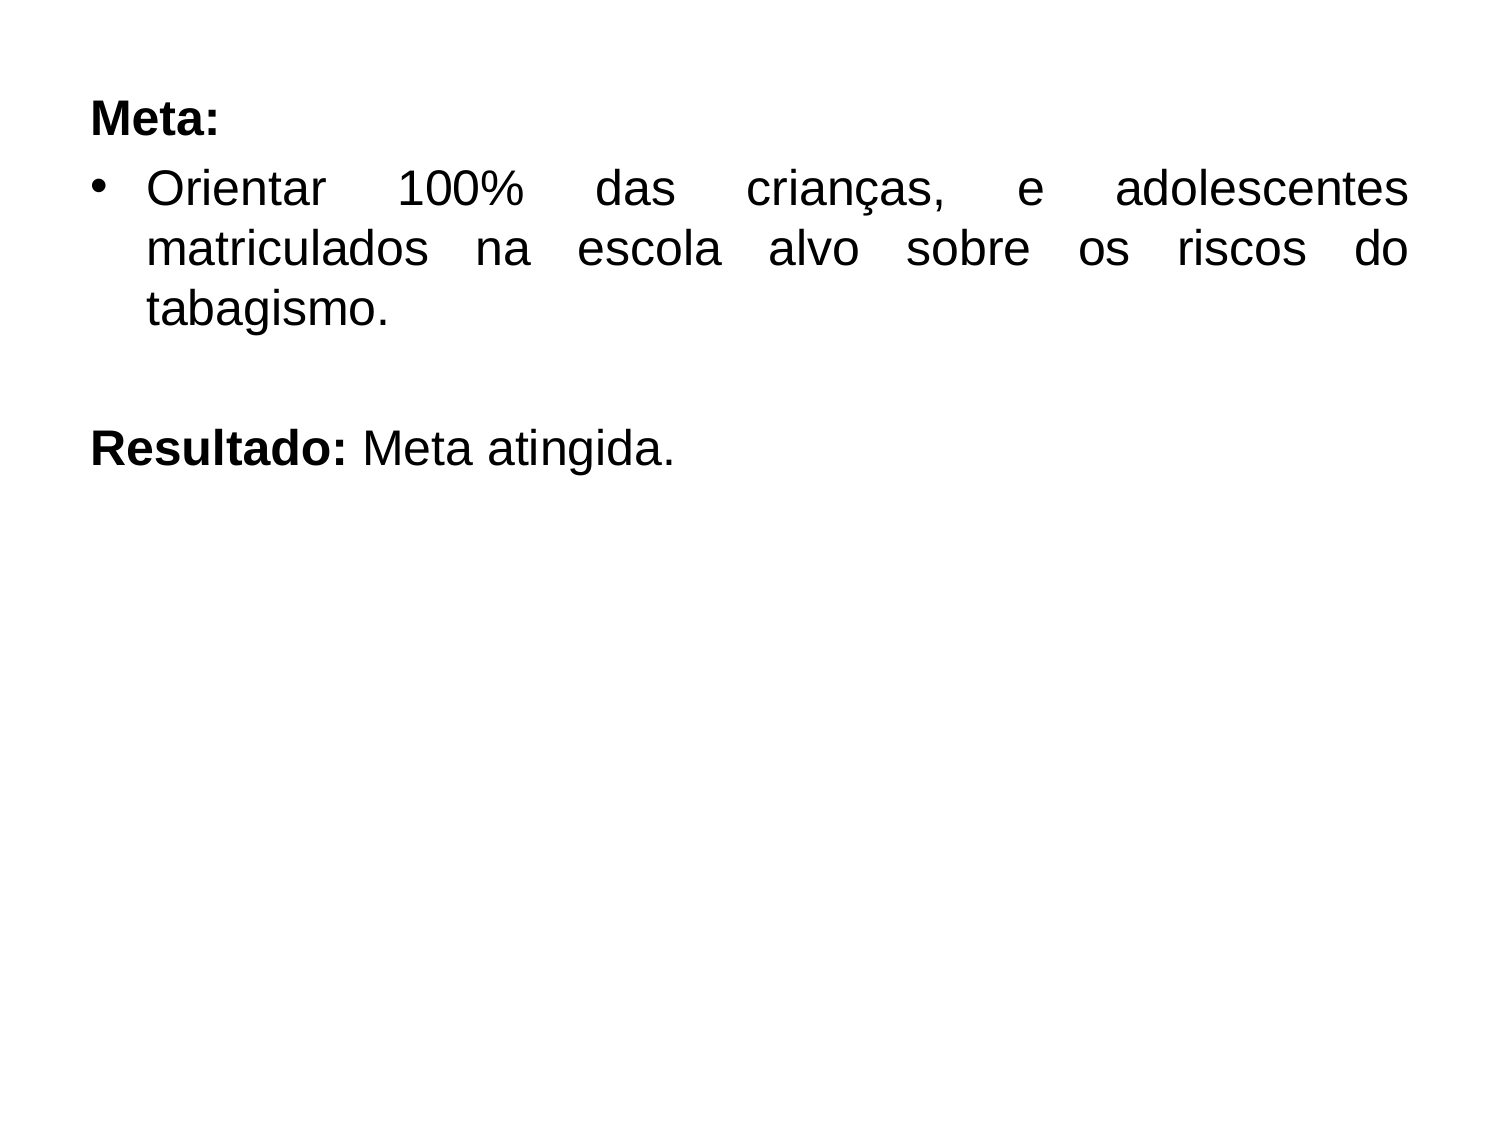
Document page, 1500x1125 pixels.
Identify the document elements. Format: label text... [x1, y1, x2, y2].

list Meta: Orientar 100% das crianças, e adolescentes matriculados na escola alvo sobre os riscos do tabagismo. Resultado: Meta atingida. [75, 78, 1425, 1005]
